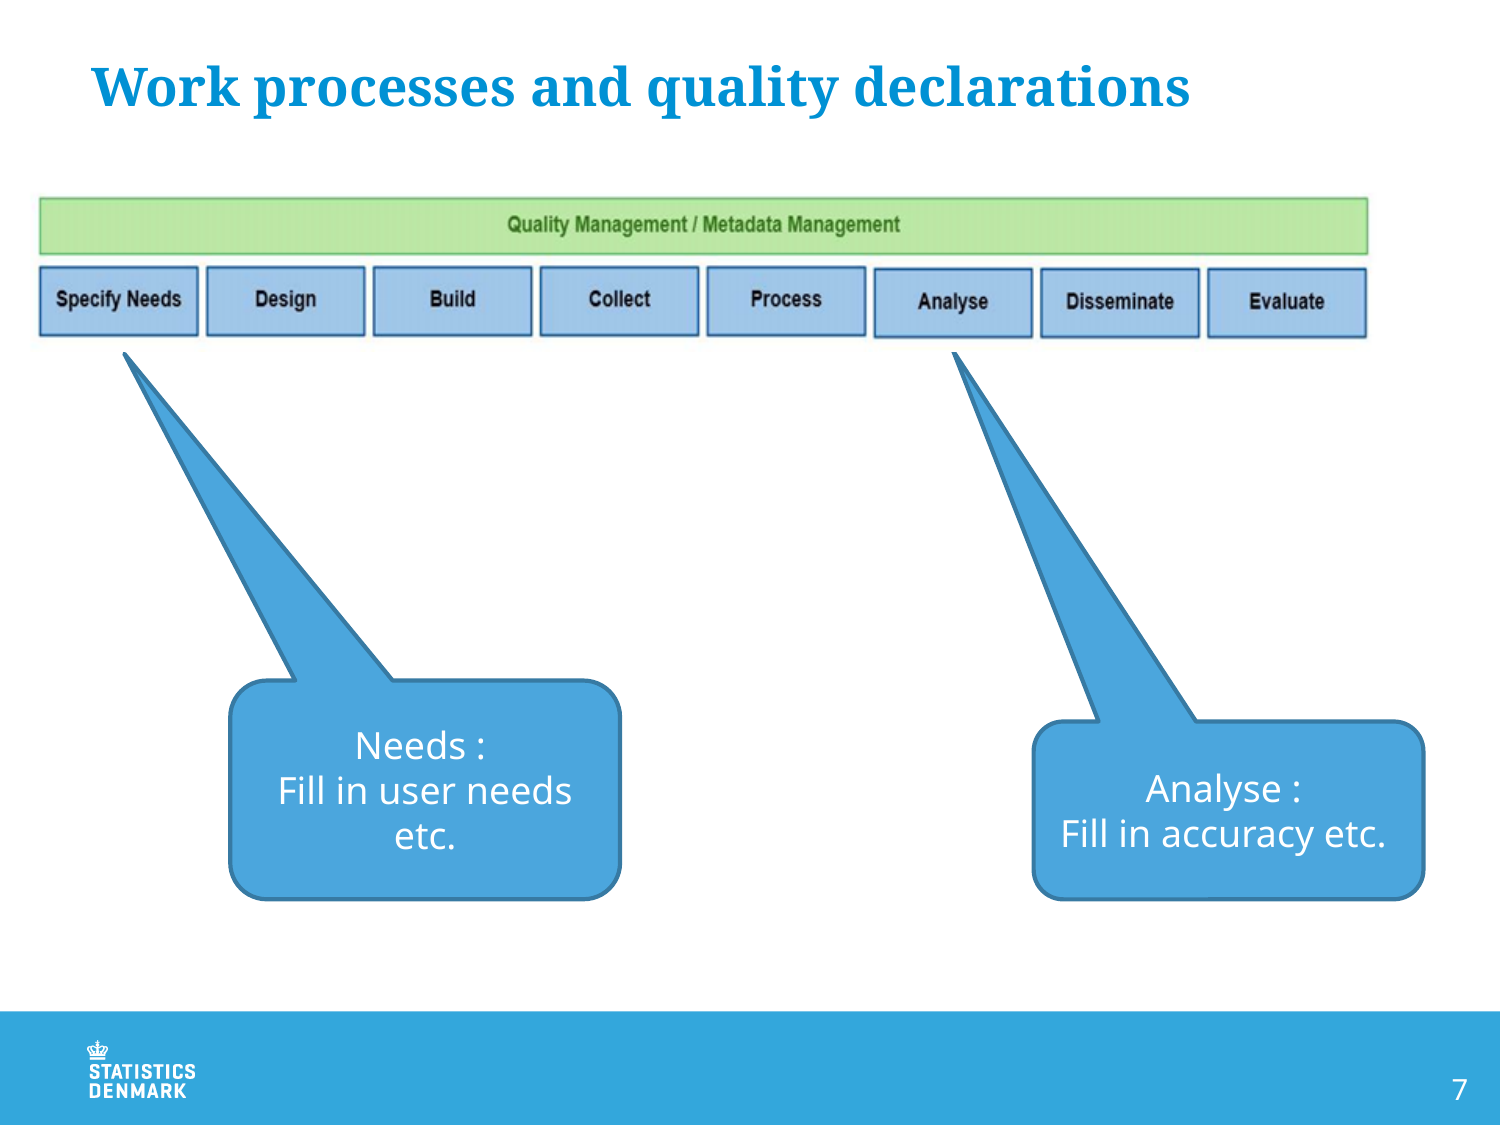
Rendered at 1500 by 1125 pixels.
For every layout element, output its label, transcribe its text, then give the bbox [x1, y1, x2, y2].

slide_number 7 [1425, 1068, 1495, 1113]
picture [29, 184, 1382, 352]
text_box Needs : Fill in user needs etc. [125, 361, 623, 902]
picture [87, 1040, 195, 1098]
text_box Analyse : Fill in accuracy etc. [954, 361, 1426, 902]
title Work processes and quality declarations [76, 45, 1424, 126]
